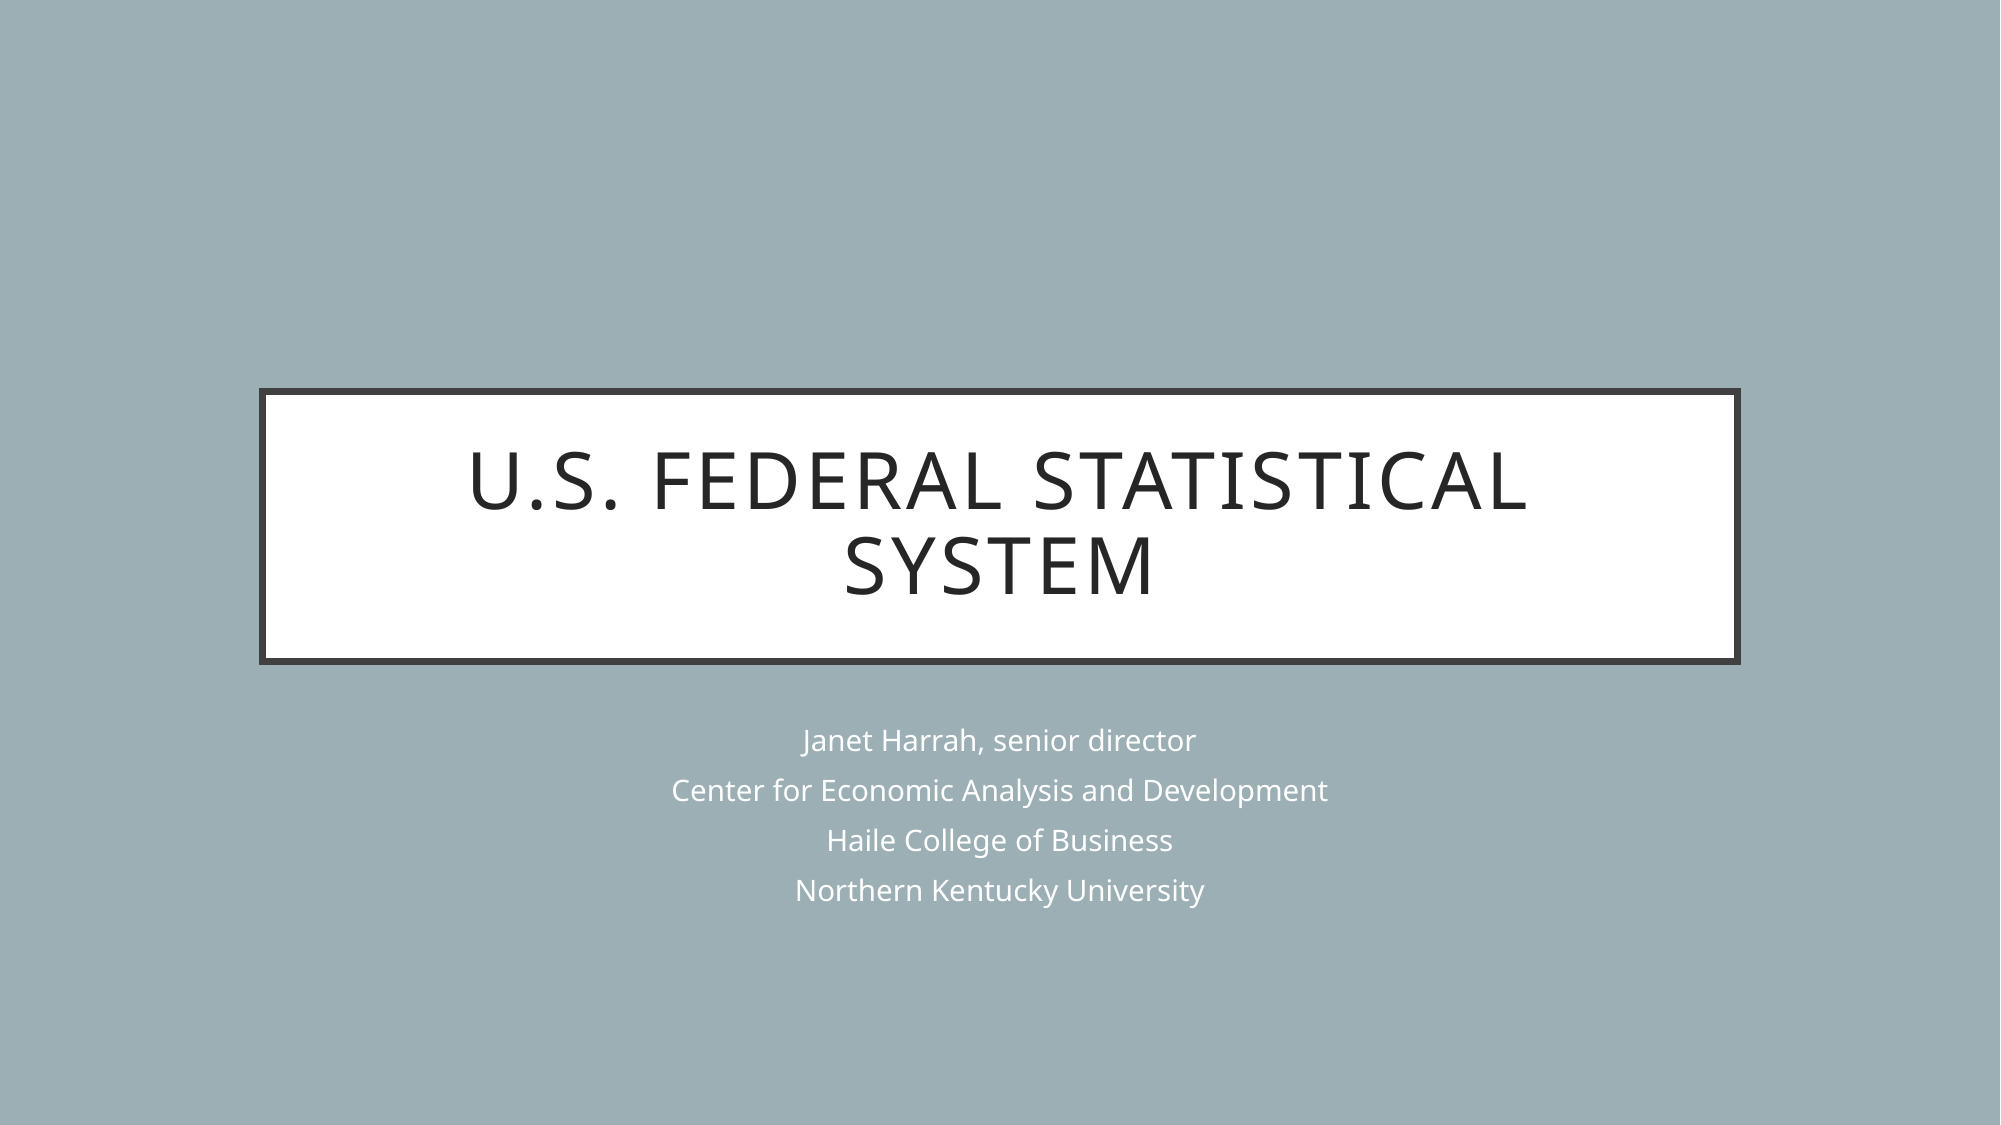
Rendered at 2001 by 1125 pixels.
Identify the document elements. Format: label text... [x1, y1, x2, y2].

title U.S. Federal Statistical System [259, 388, 1741, 665]
subtitle Janet Harrah, senior director Center for Economic Analysis and Development Haile College of Business Northern Kentucky University [442, 713, 1558, 918]
